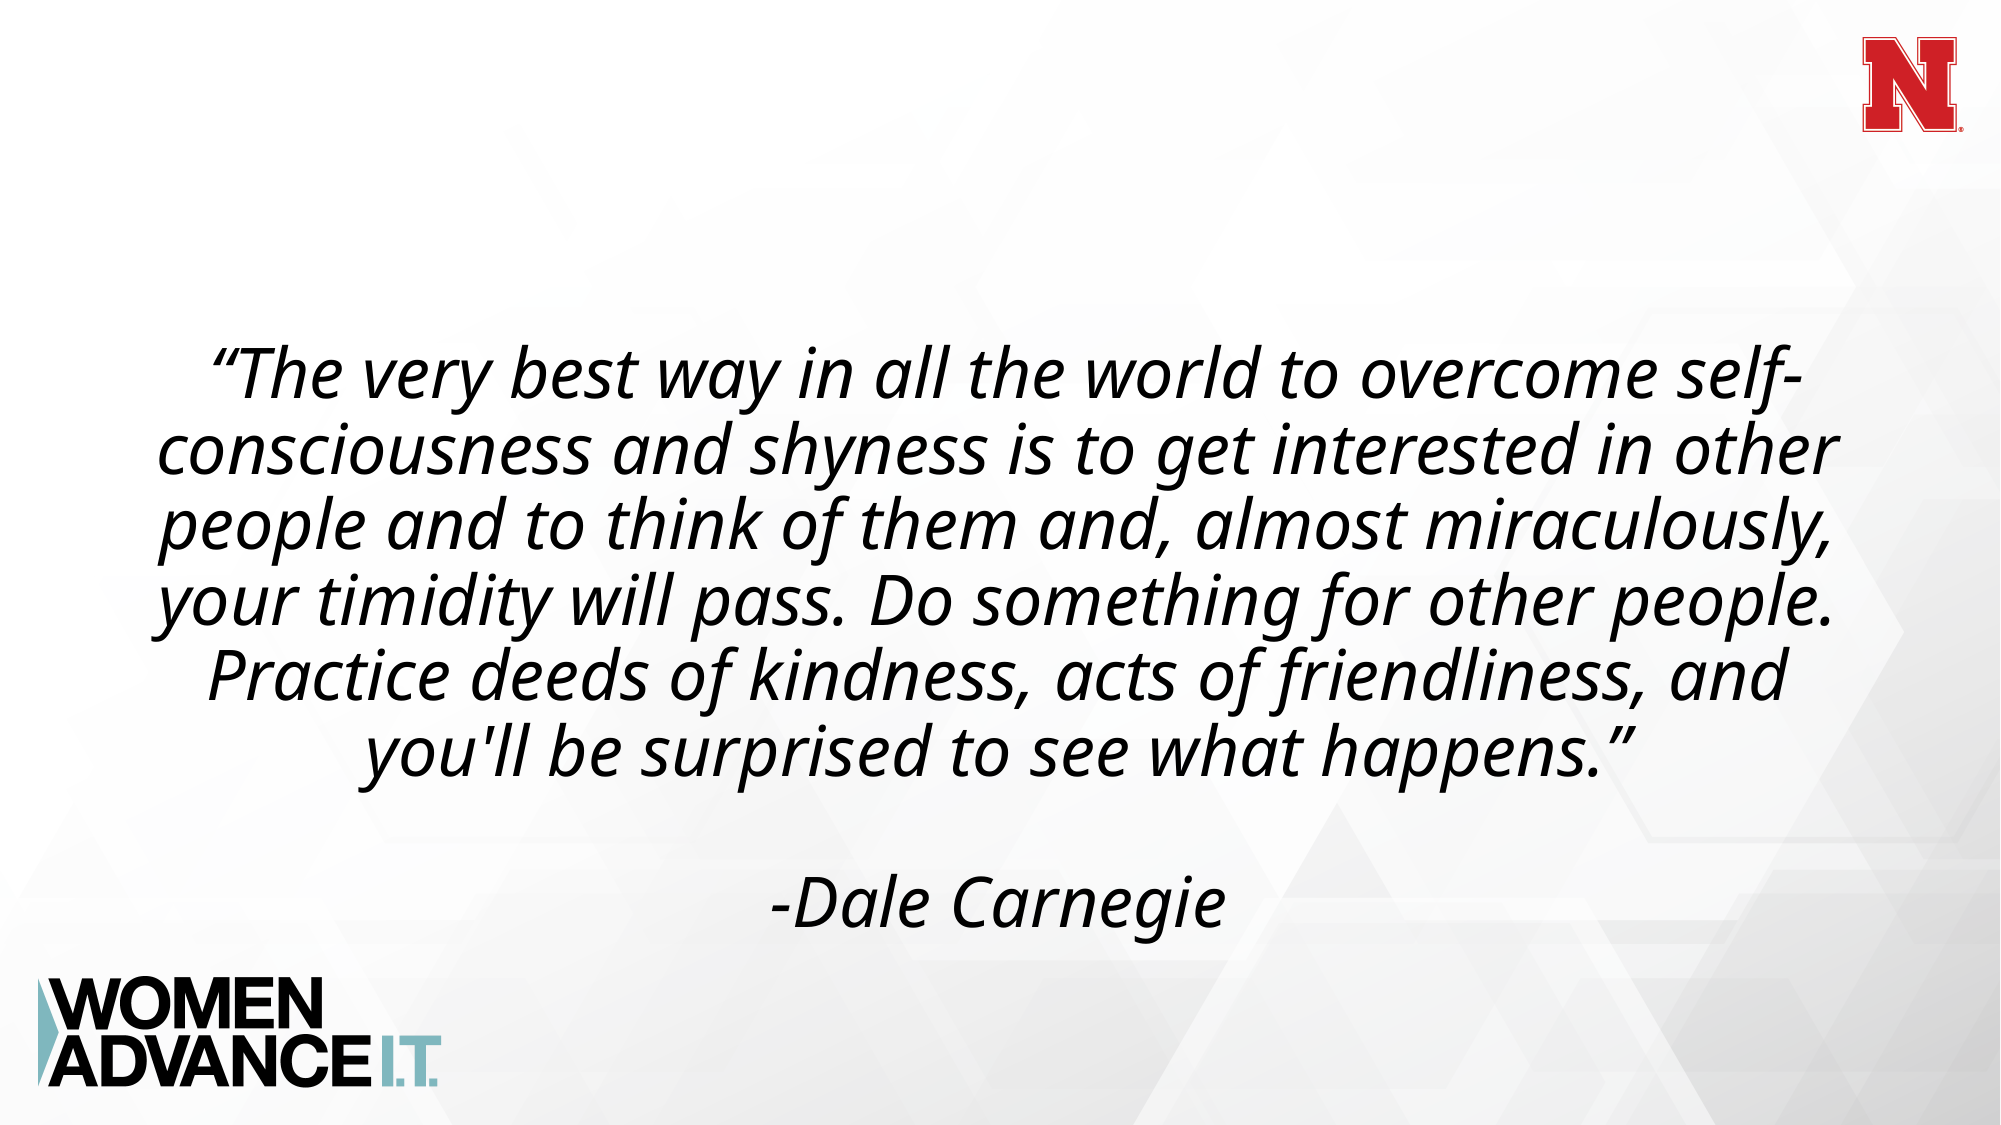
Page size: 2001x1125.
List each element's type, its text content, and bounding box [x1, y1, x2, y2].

title “The very best way in all the world to overcome self-consciousness and shyness is to get interested in other people and to think of them and, almost miraculously, your timidity will pass. Do something for other people. Practice deeds of kindness, acts of friendliness, and you'll be surprised to see what happens.” -Dale Carnegie [136, 65, 1862, 950]
picture [0, 0, 2001, 1125]
